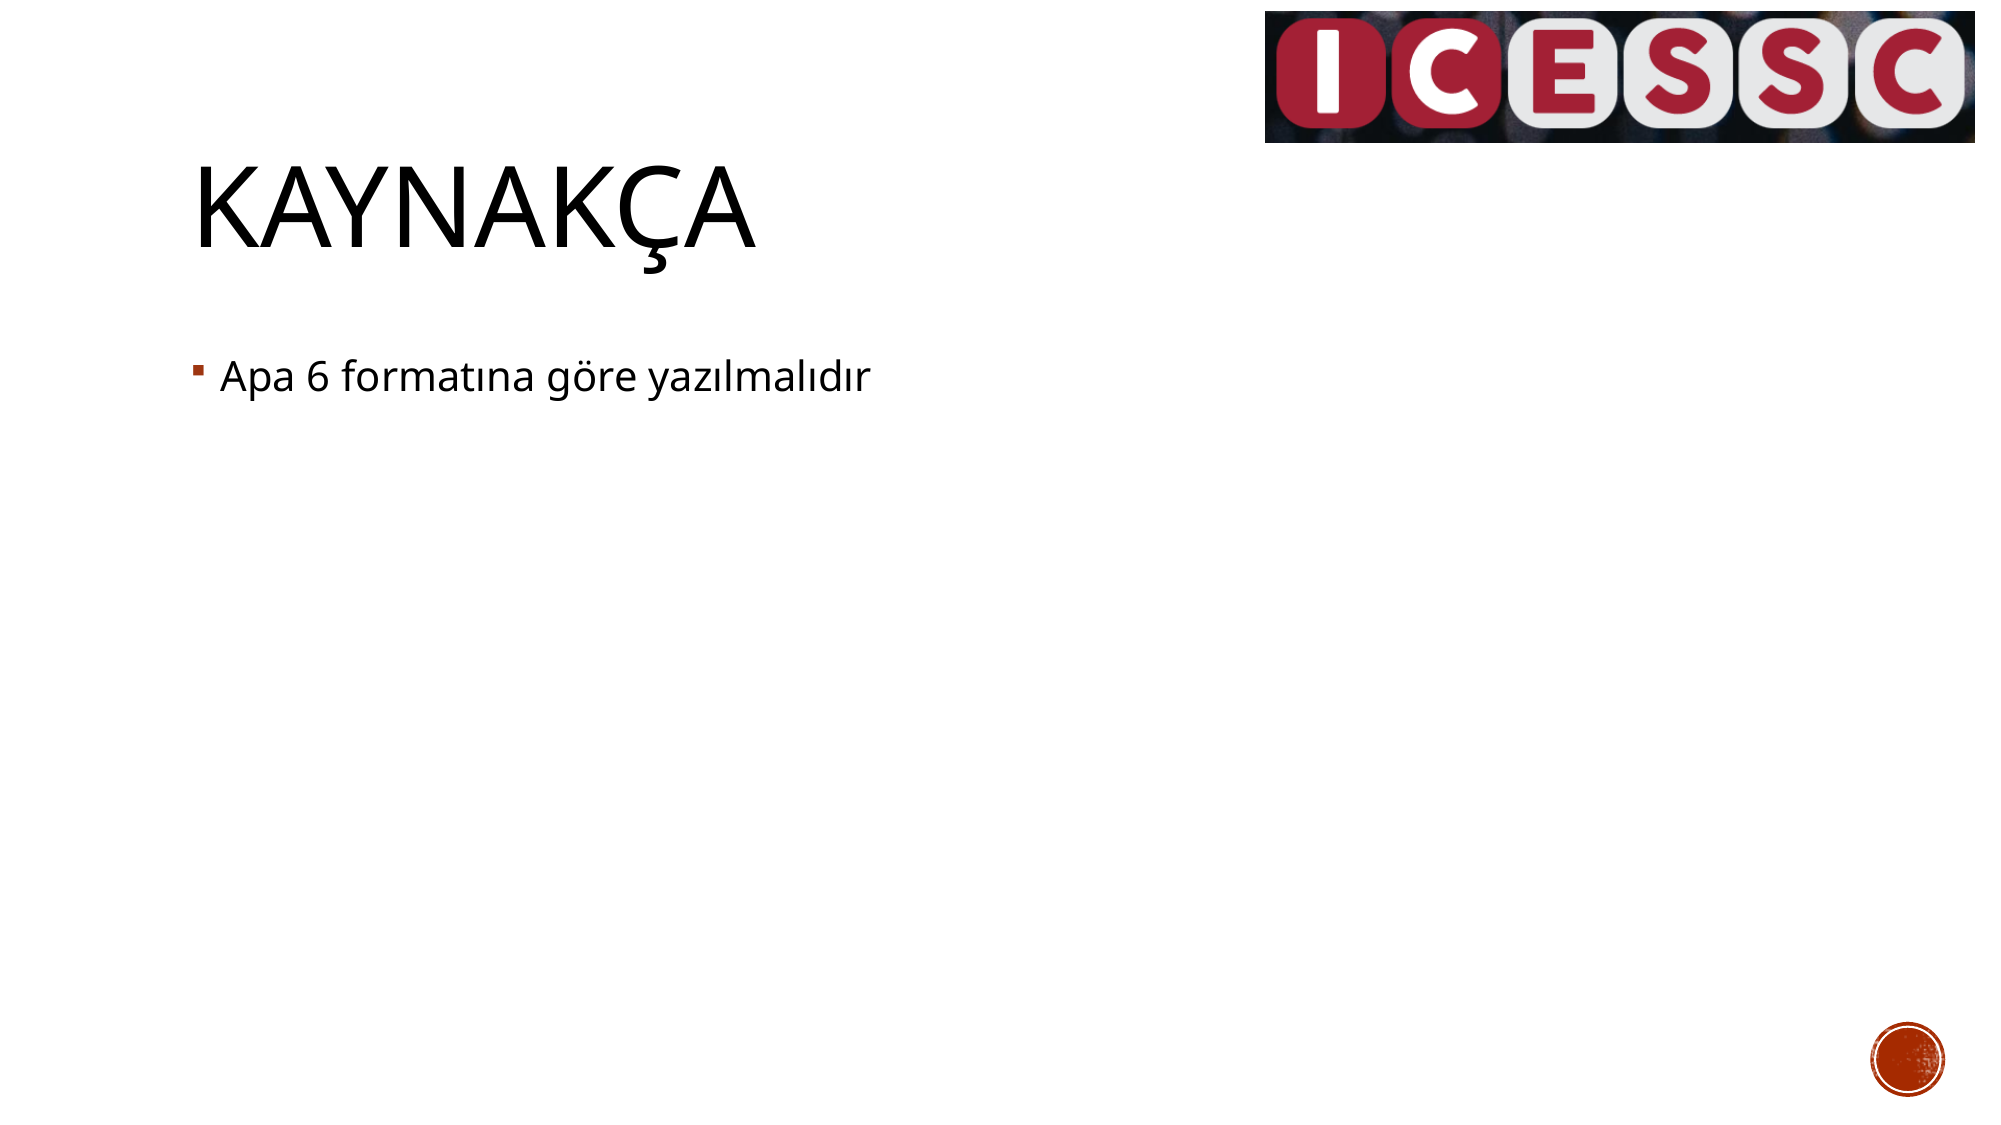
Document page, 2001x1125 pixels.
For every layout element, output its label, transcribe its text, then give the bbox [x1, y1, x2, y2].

list Apa 6 formatına göre yazılmalıdır [175, 348, 1826, 1013]
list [1267, 14, 1973, 142]
title KAYNAKÇA [175, 79, 1826, 344]
